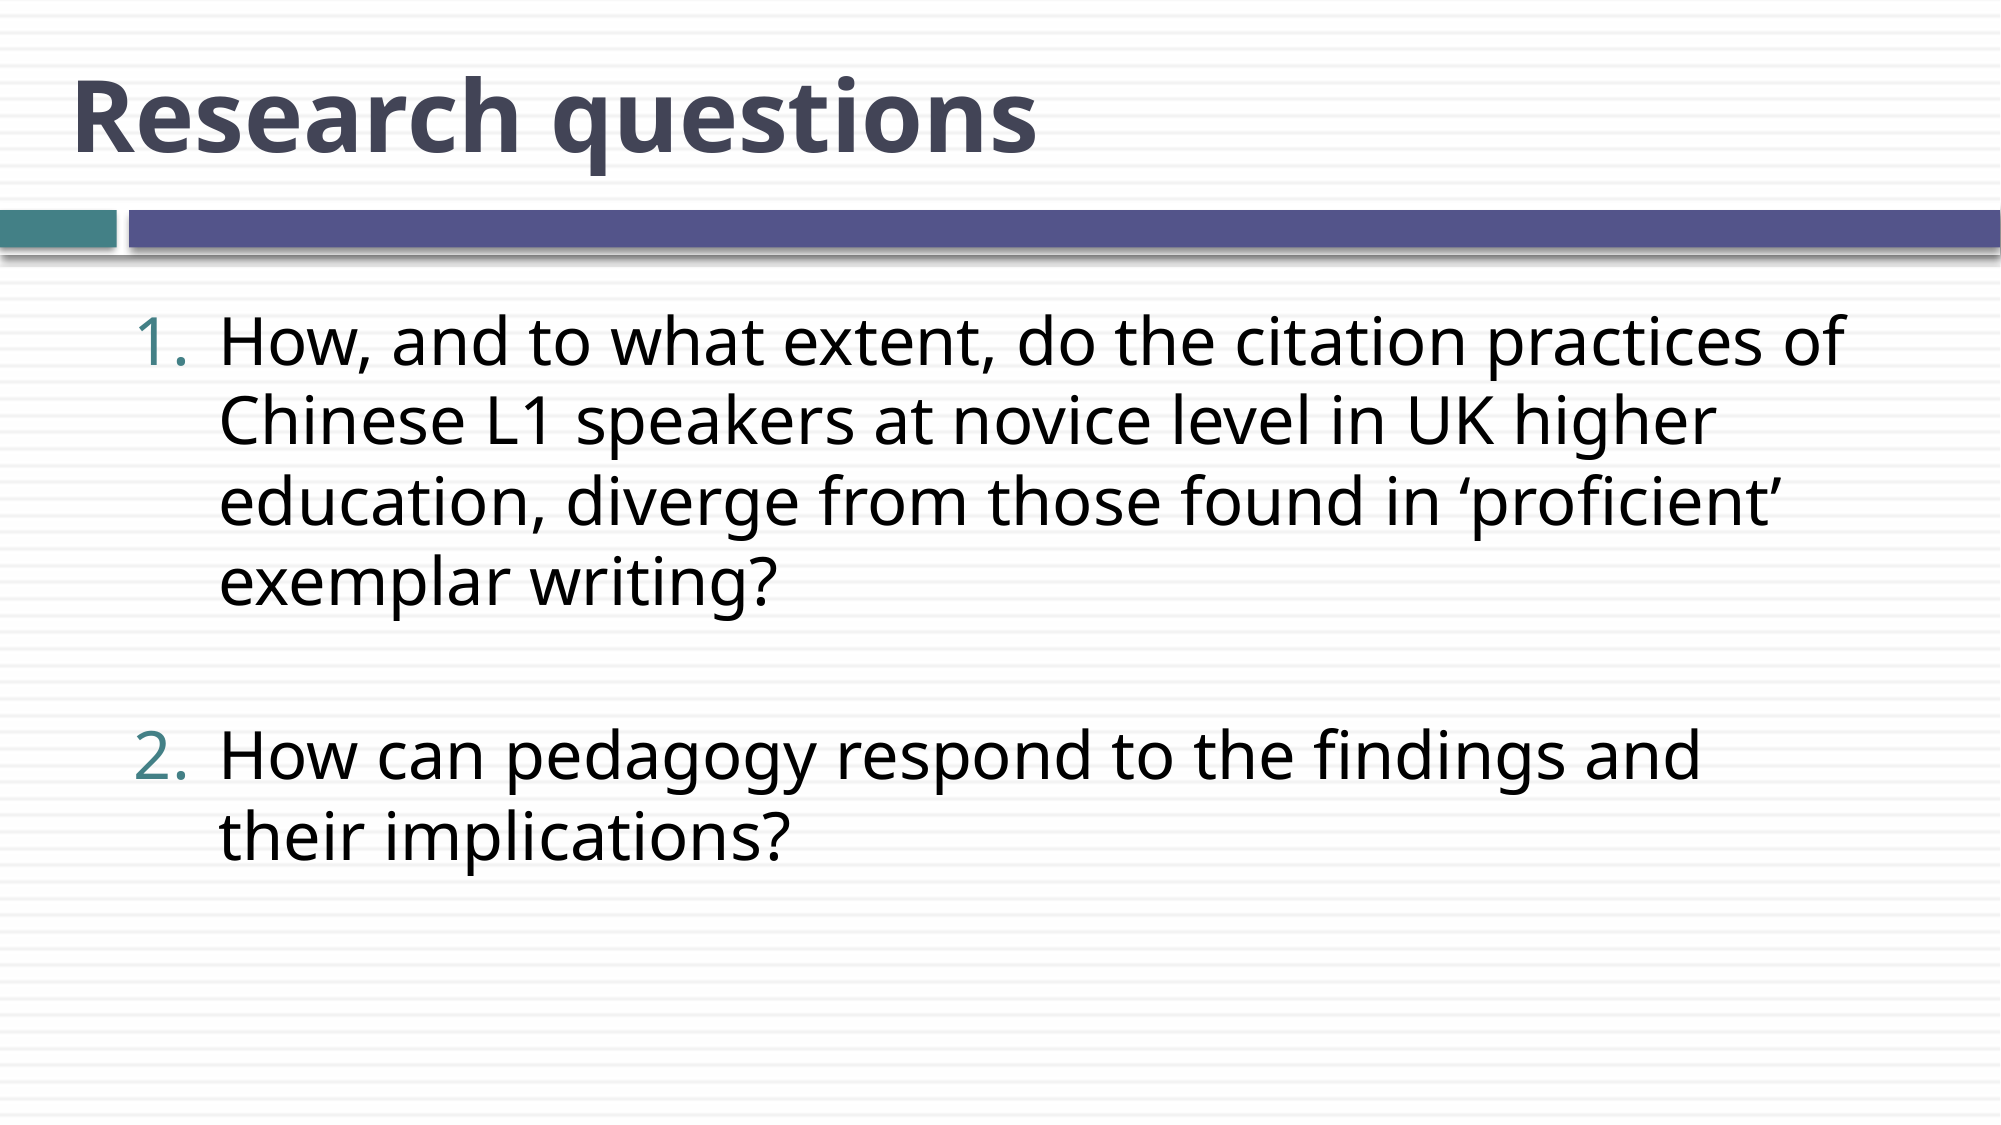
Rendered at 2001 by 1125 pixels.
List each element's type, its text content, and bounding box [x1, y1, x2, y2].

list How, and to what extent, do the citation practices of Chinese L1 speakers at novice level in UK higher education, diverge from those found in ‘proficient’ exemplar writing? How can pedagogy respond to the findings and their implications? [90, 290, 1874, 1029]
title Research questions [55, 30, 1839, 194]
